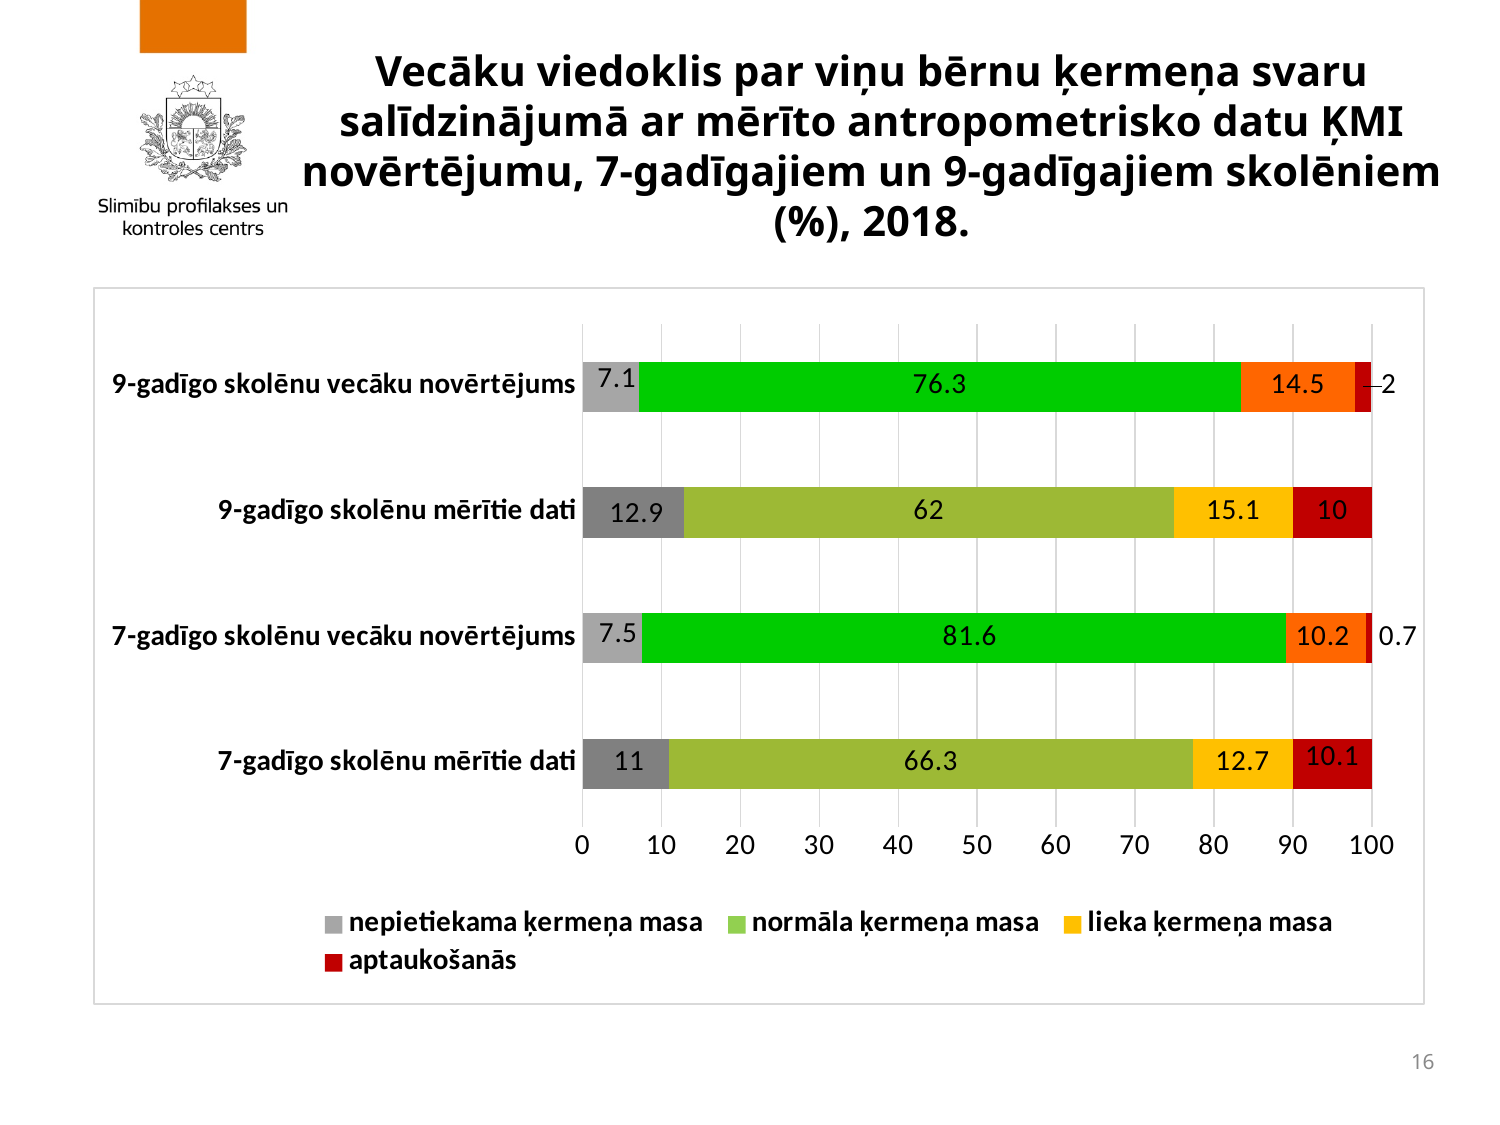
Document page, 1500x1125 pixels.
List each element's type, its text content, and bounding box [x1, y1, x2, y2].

title Vecāku viedoklis par viņu bērnu ķermeņa svaru salīdzinājumā ar mērīto antropometrisko datu ĶMI novērtējumu, 7-gadīgajiem un 9-gadīgajiem skolēniem (%), 2018. [282, 37, 1461, 255]
slide_number 16 [1376, 1037, 1450, 1088]
picture [48, 0, 338, 321]
chart [92, 287, 1426, 1006]
